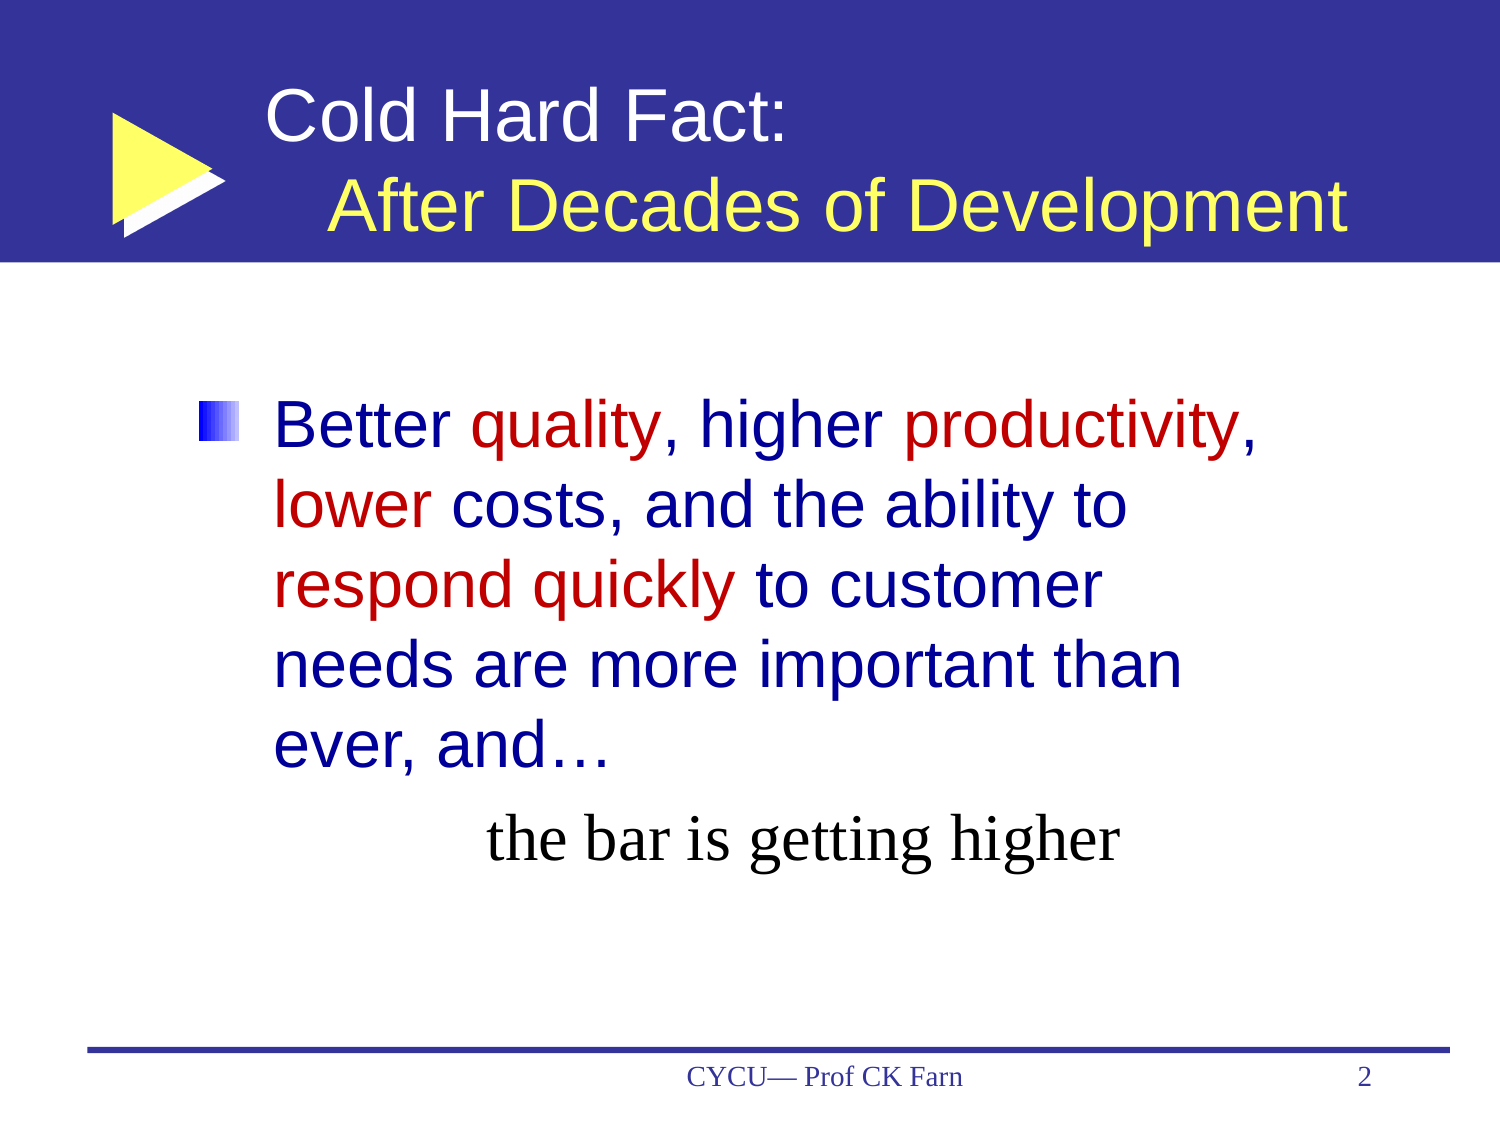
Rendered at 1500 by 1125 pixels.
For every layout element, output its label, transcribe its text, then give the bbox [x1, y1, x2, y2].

title Cold Hard Fact: After Decades of Development [249, 62, 1388, 250]
footer CYCU— Prof CK Farn [587, 1050, 1063, 1125]
picture [196, 397, 243, 445]
list Better quality, higher productivity, lower costs, and the ability to respond quickly to customer needs are more important than ever, and… the bar is getting higher [181, 373, 1319, 940]
slide_number 2 [1074, 1050, 1388, 1125]
